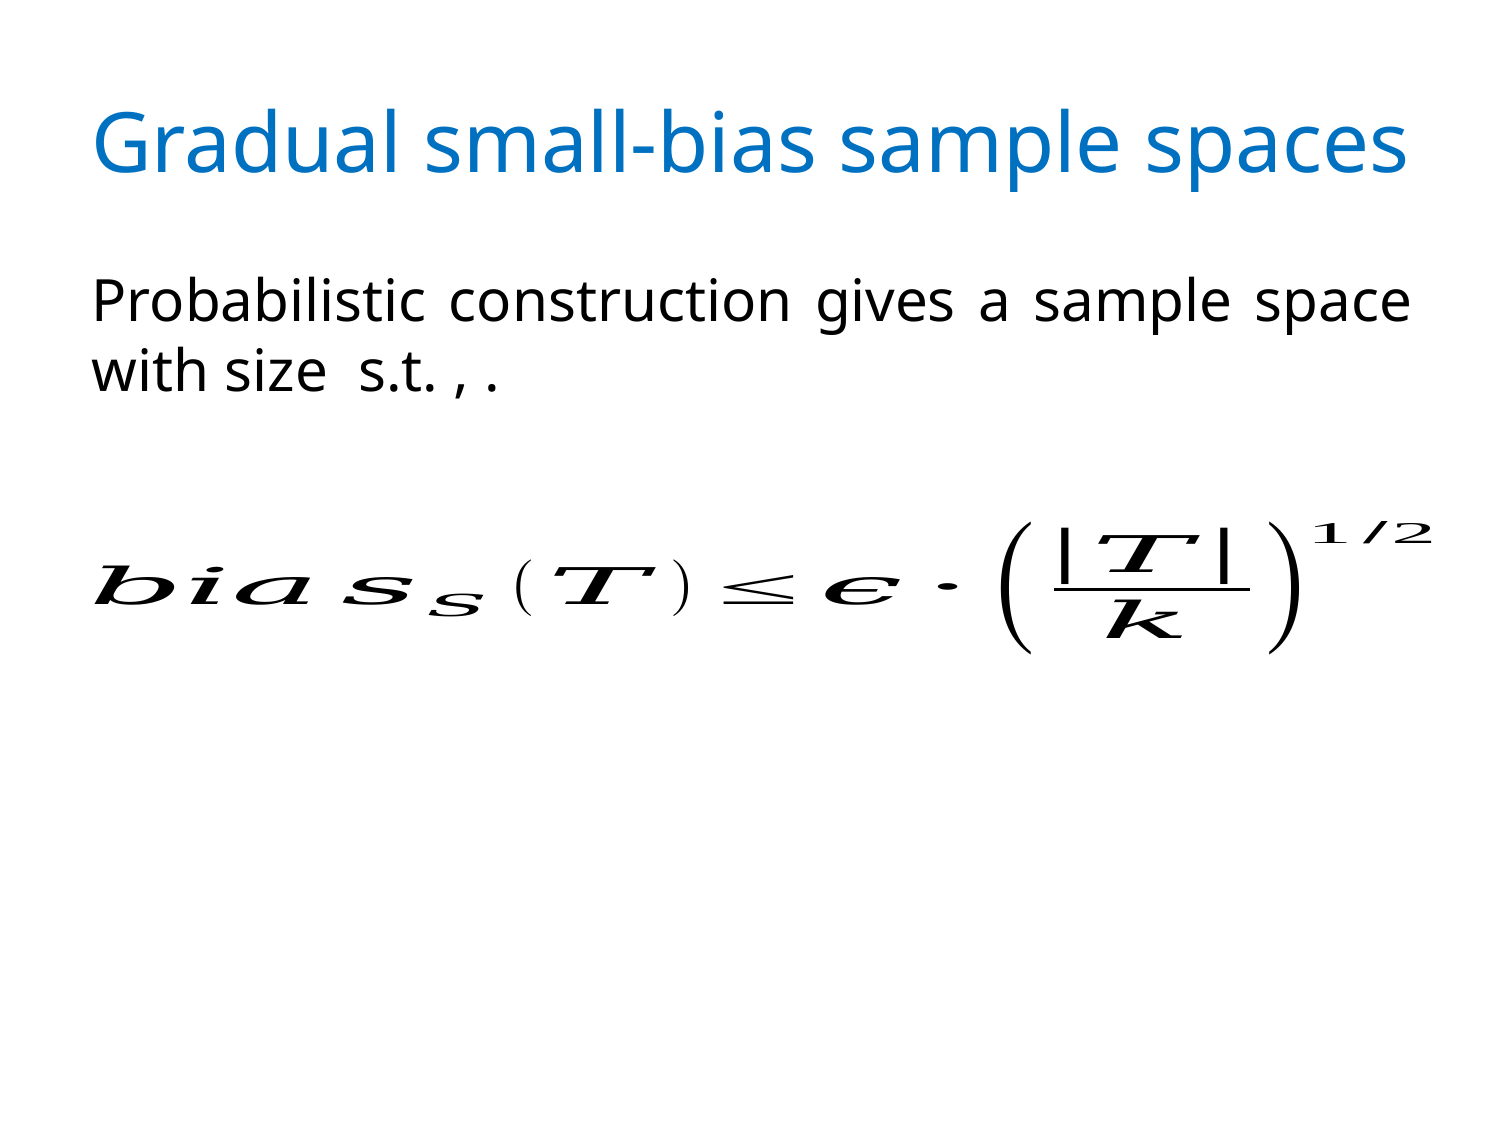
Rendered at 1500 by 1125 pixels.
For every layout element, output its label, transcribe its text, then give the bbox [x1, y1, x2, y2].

title Gradual small-bias sample spaces [0, 45, 1500, 233]
